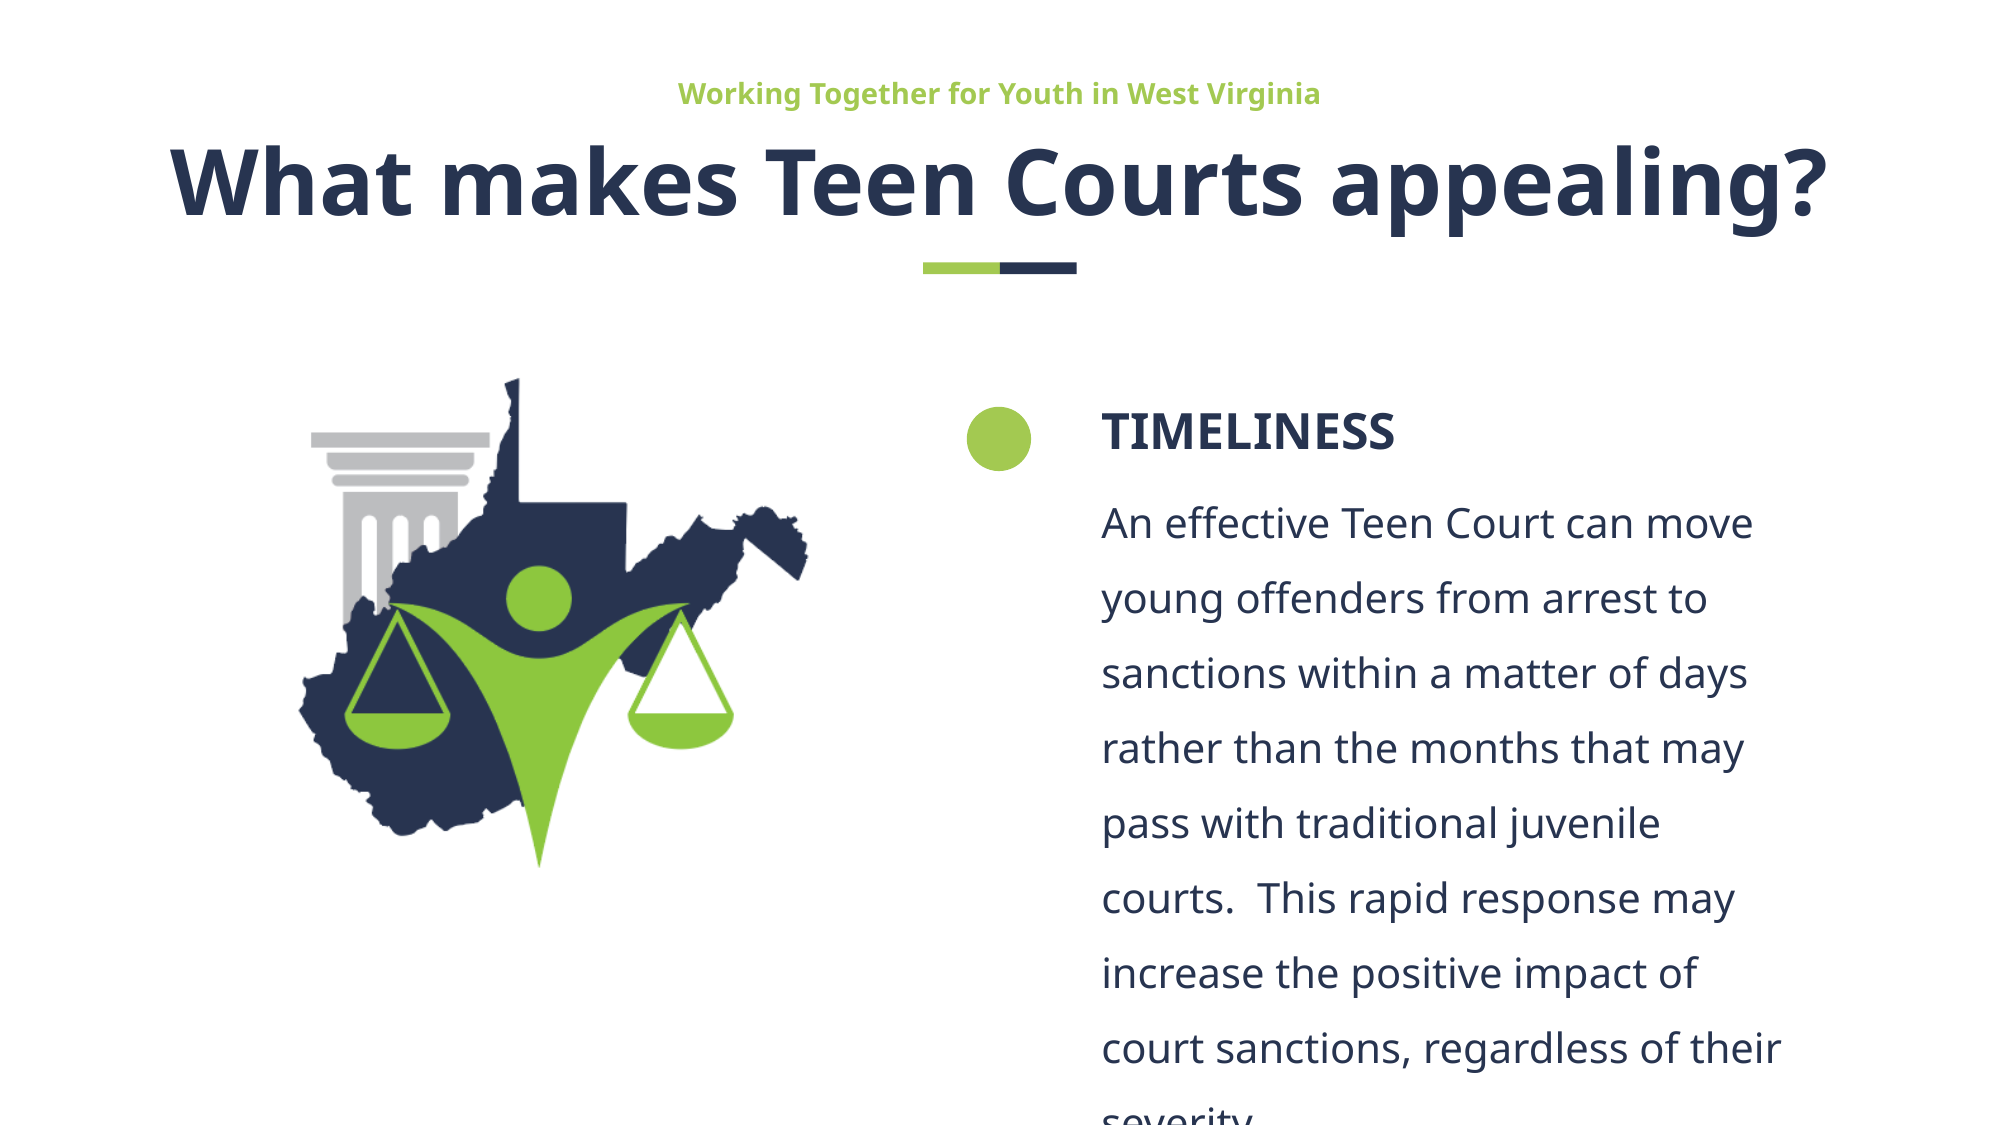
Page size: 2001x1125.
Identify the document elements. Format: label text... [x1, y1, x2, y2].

title What makes Teen Courts appealing? [137, 126, 1863, 278]
list Working Together for Youth in West Virginia [137, 64, 1863, 126]
text_box [965, 405, 1033, 473]
text_box TIMELINESS [1086, 391, 1698, 464]
text_box An effective Teen Court can move young offenders from arrest to sanctions within a matter of days rather than the months that may pass with traditional juvenile courts. This rapid response may increase the positive impact of court sanctions, regardless of their severity. [1086, 464, 1810, 1125]
picture [180, 363, 847, 883]
